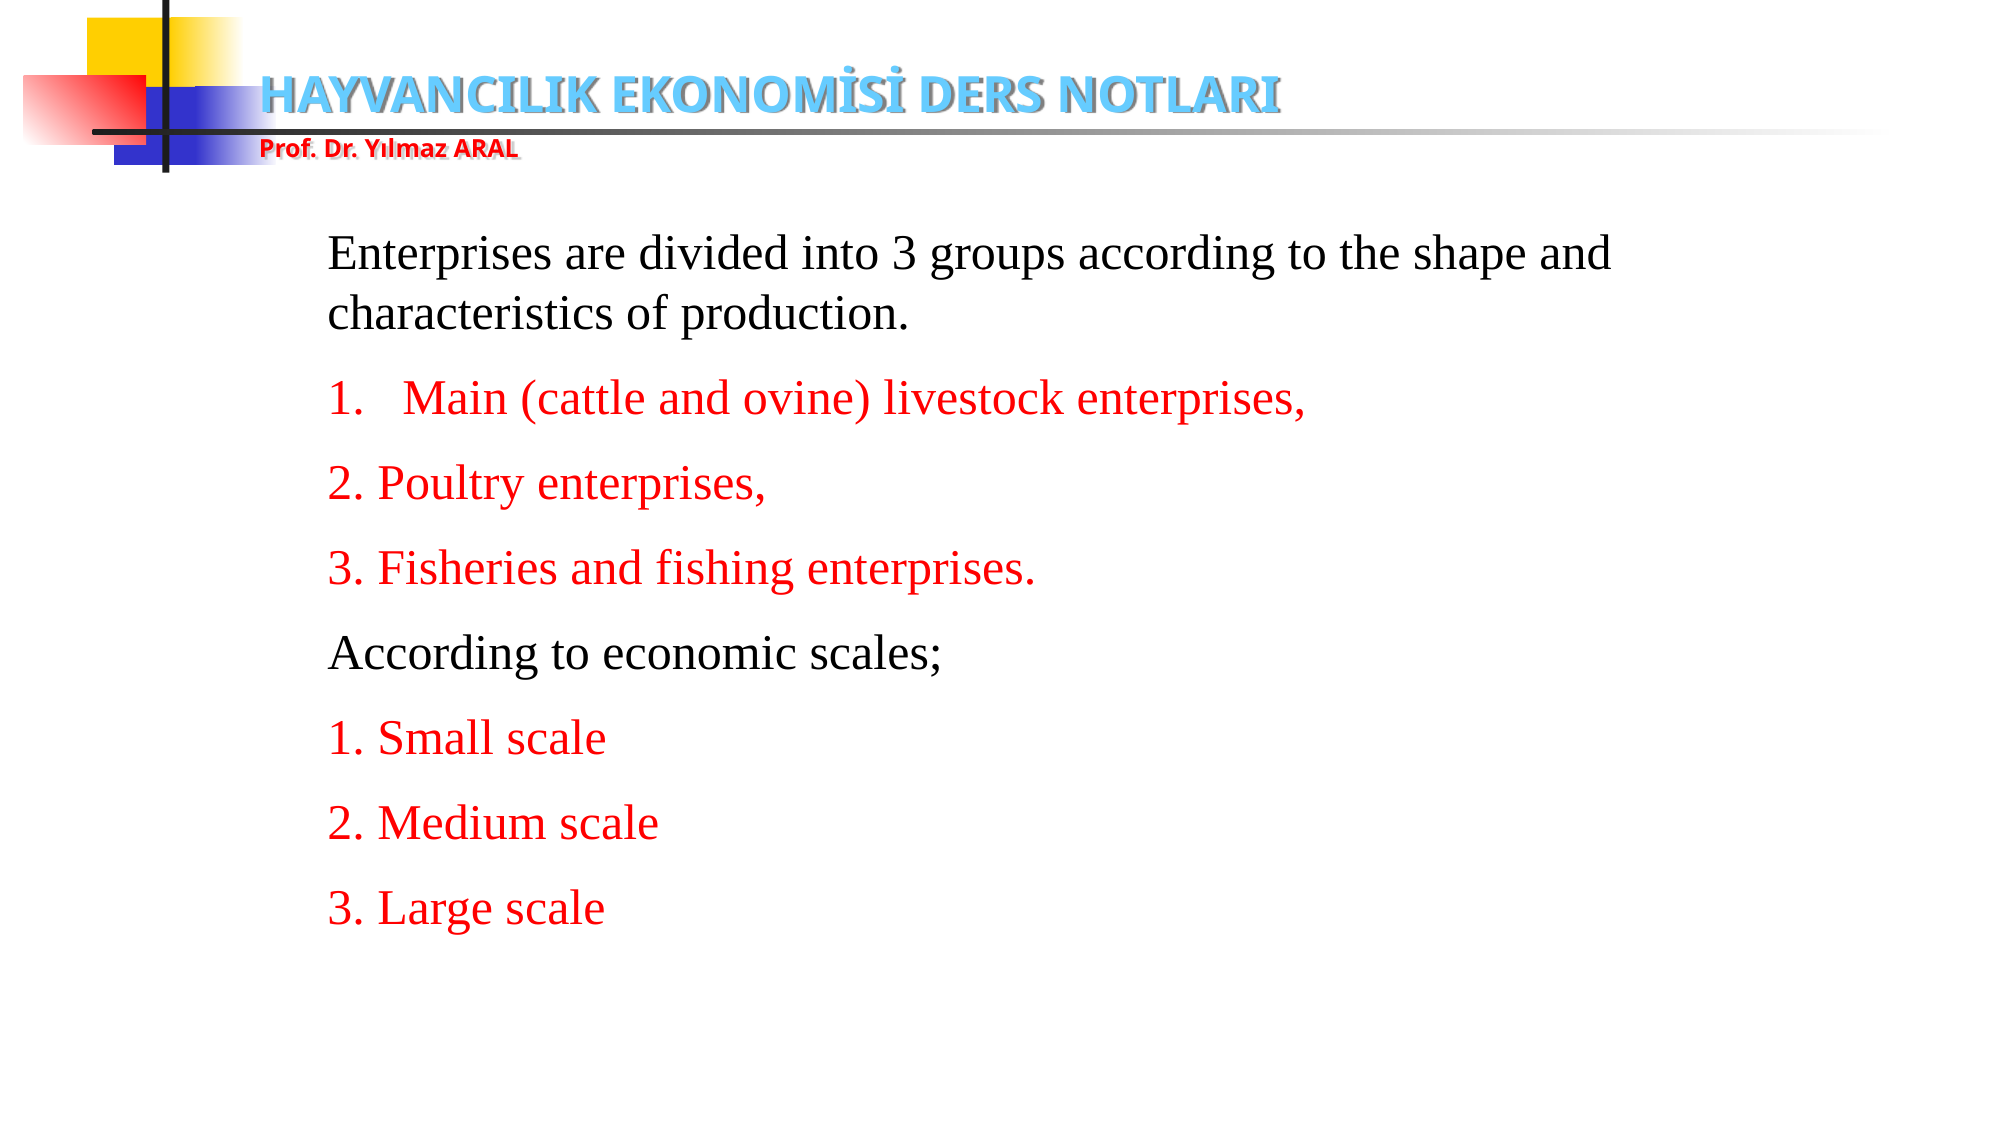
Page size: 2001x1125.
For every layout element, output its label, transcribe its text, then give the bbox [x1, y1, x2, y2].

text_box Enterprises are divided into 3 groups according to the shape and characteristics of production. Main (cattle and ovine) livestock enterprises, 2. Poultry enterprises, 3. Fisheries and fishing enterprises. According to economic scales; 1. Small scale 2. Medium scale 3. Large scale [312, 212, 1688, 942]
